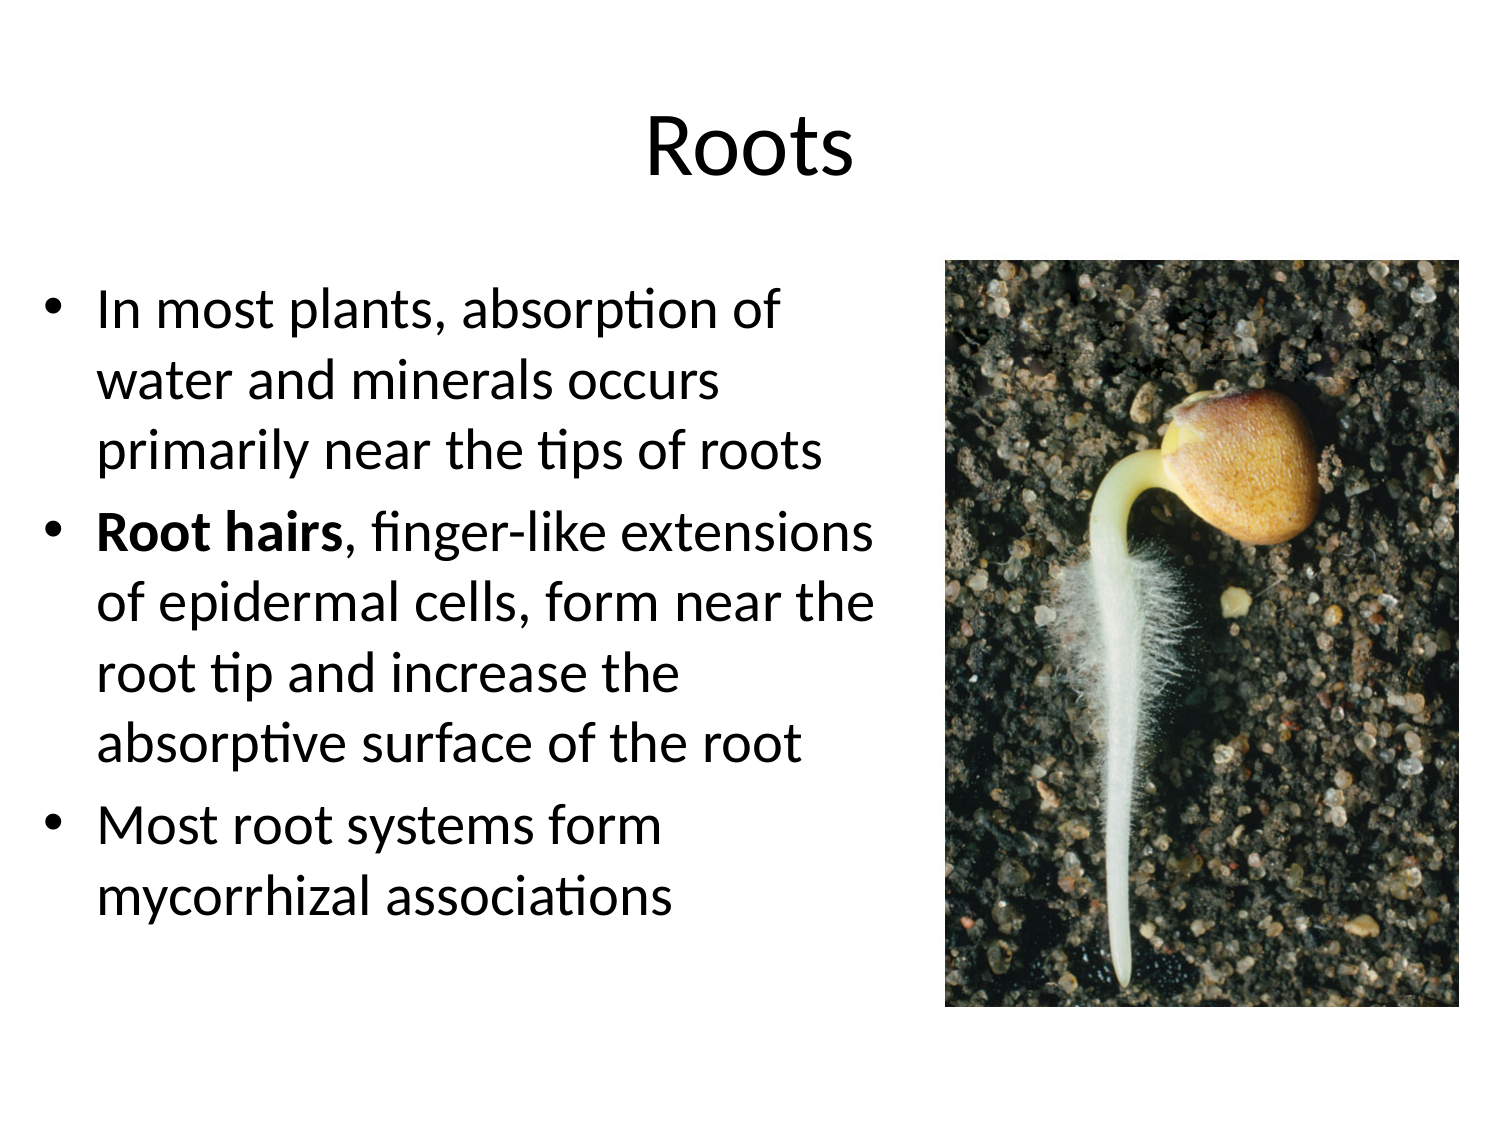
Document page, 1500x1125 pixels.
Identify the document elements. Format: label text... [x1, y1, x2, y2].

title Roots [75, 45, 1425, 233]
picture [938, 253, 1465, 1014]
list In most plants, absorption of water and minerals occurs primarily near the tips of roots Root hairs, finger-like extensions of epidermal cells, form near the root tip and increase the absorptive surface of the root Most root systems form mycorrhizal associations [28, 262, 893, 1005]
